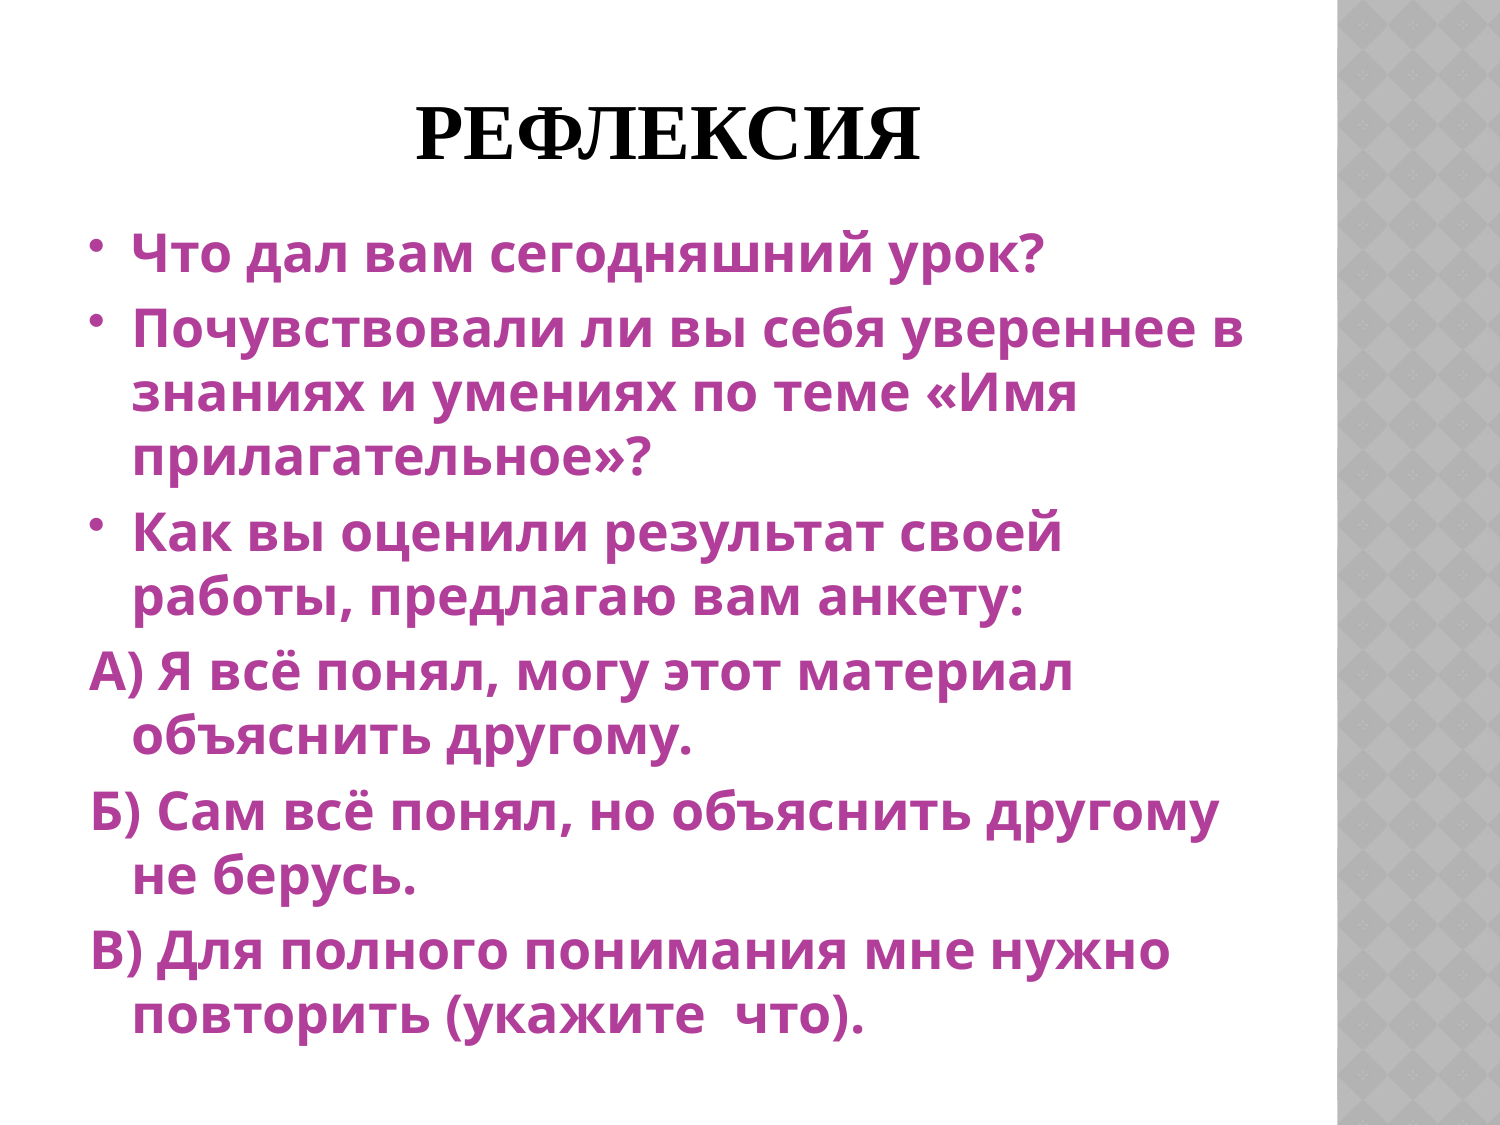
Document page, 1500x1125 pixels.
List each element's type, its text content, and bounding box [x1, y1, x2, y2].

list Что дал вам сегодняшний урок? Почувствовали ли вы себя увереннее в знаниях и умениях по теме «Имя прилагательное»? Как вы оценили результат своей работы, предлагаю вам анкету: А) Я всё понял, могу этот материал объяснить другому. Б) Сам всё понял, но объяснить другому не берусь. В) Для полного понимания мне нужно повторить (укажите что). [75, 210, 1263, 1059]
title Рефлексия [75, 52, 1263, 176]
